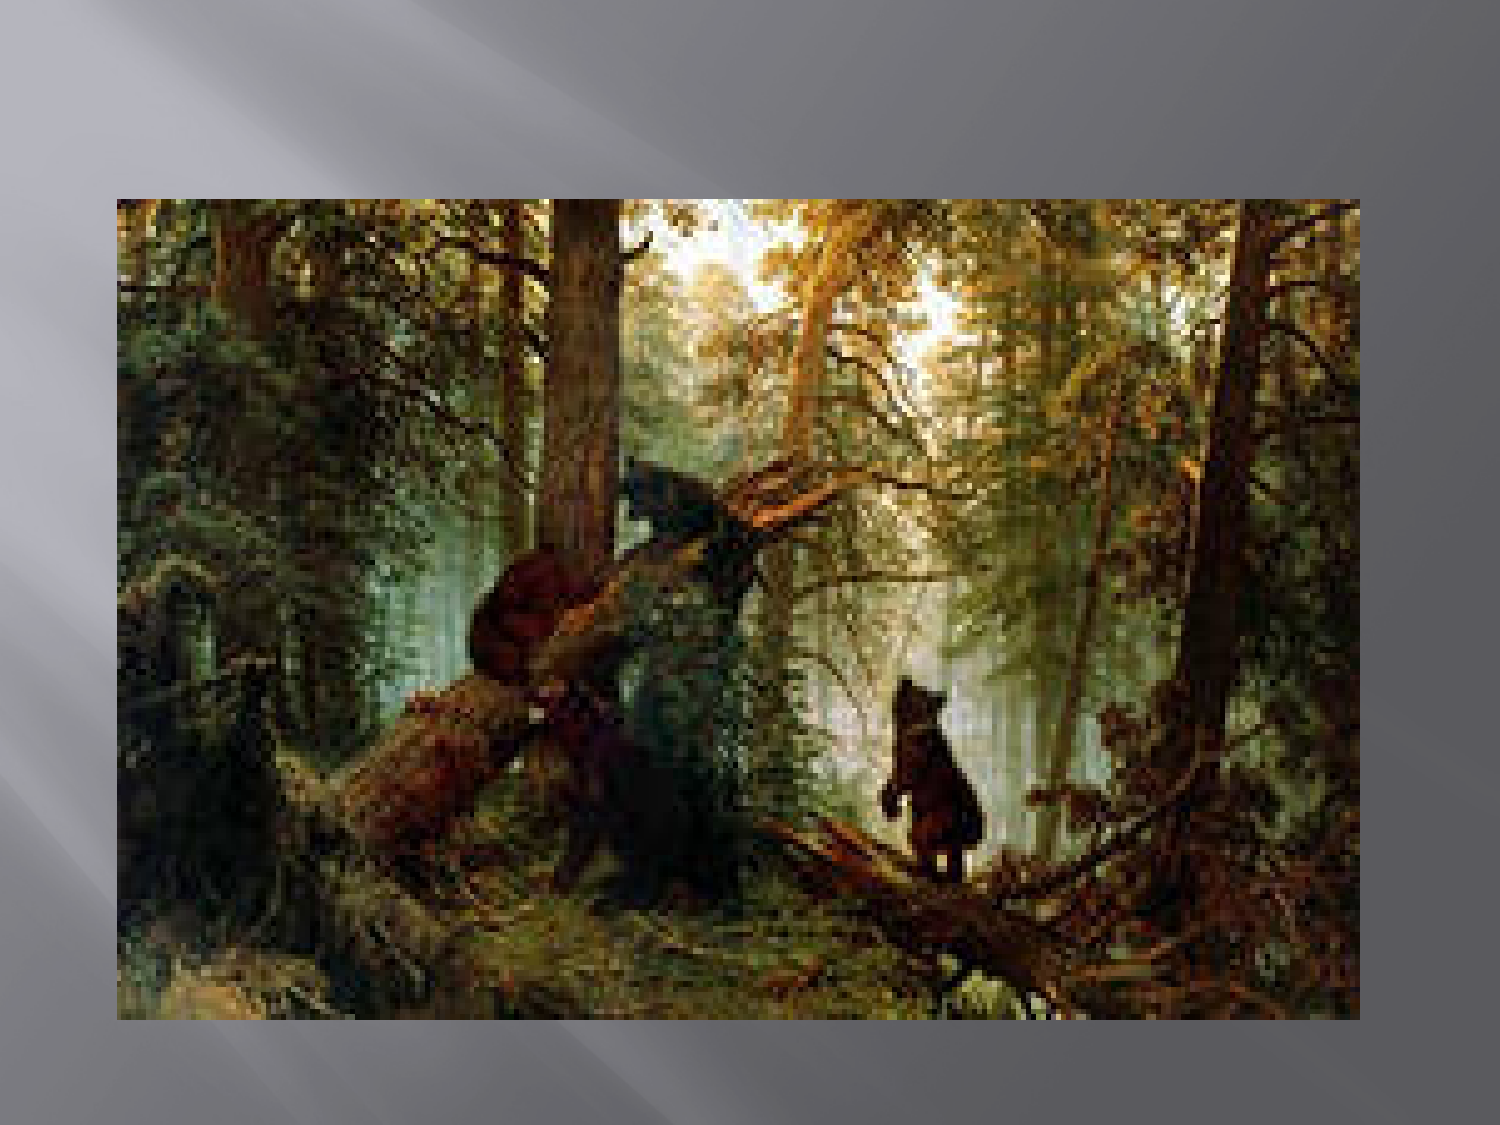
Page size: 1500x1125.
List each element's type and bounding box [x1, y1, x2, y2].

list [116, 198, 1360, 1020]
